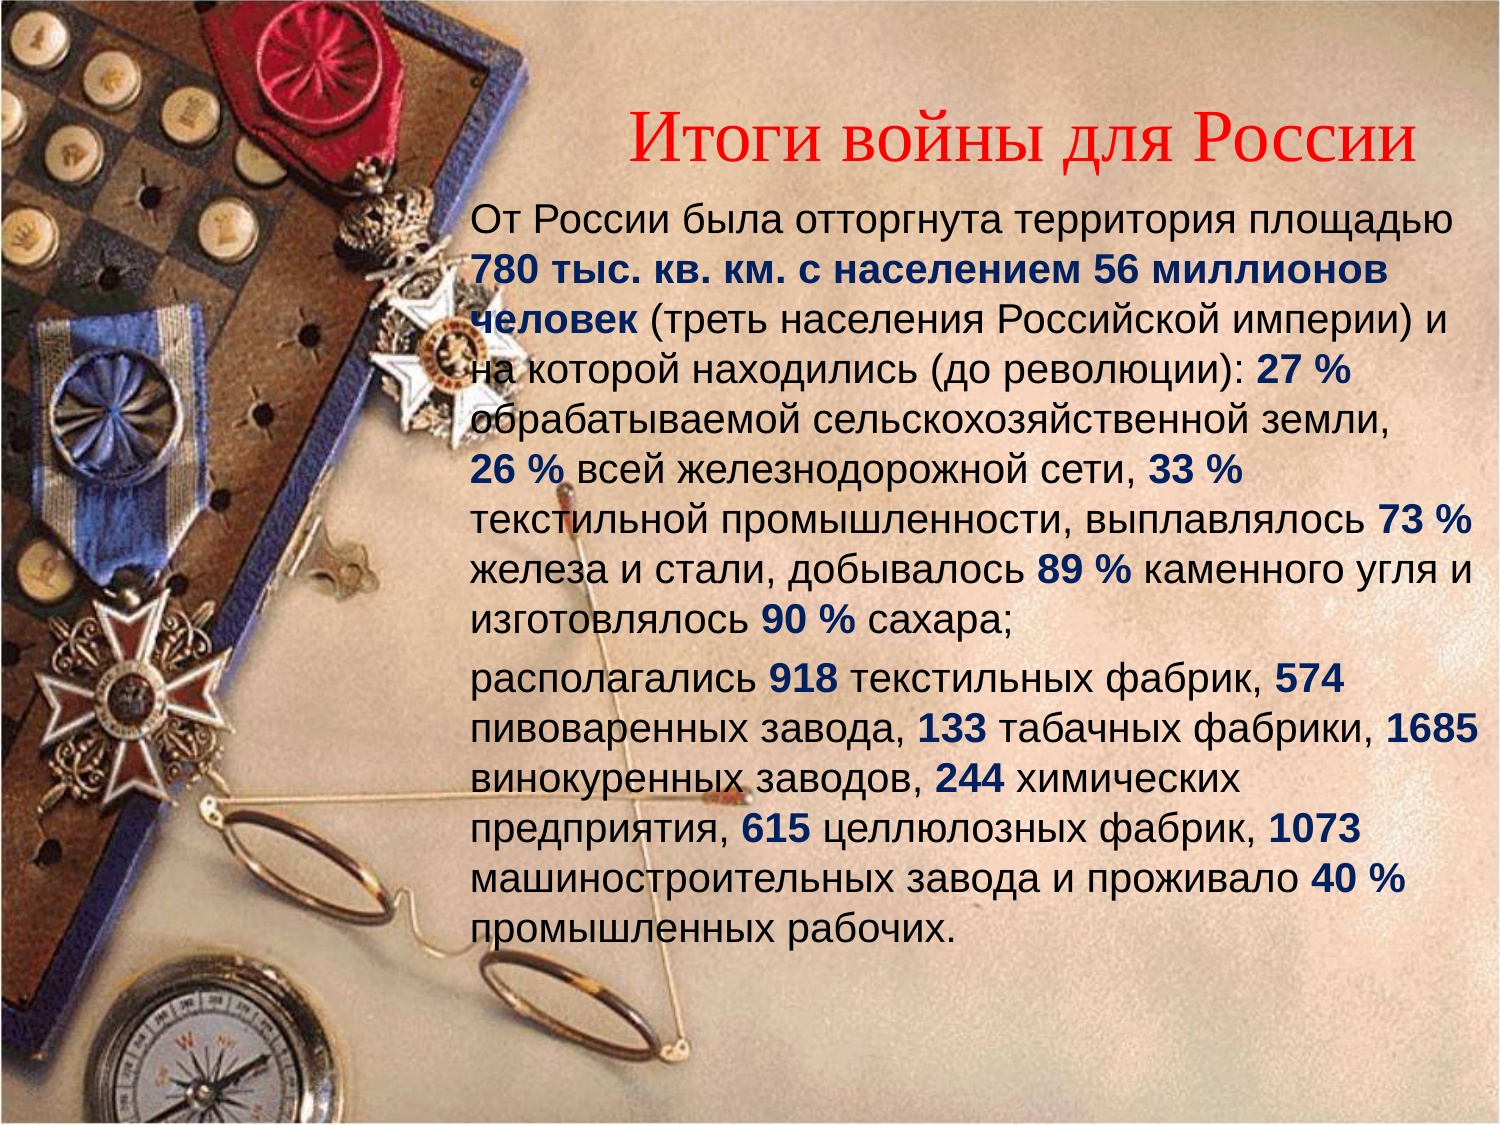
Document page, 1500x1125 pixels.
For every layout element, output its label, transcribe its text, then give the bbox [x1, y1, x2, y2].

picture [0, 0, 1500, 1125]
list От России была отторгнута территория площадью 780 тыс. кв. км. с населением 56 миллионов человек (треть населения Российской империи) и на которой находились (до революции): 27 % обрабатываемой сельскохозяйственной земли, 26 % всей железнодорожной сети, 33 % текстильной промышленности, выплавлялось 73 % железа и стали, добывалось 89 % каменного угля и изготовлялось 90 % сахара; располагались 918 текстильных фабрик, 574 пивоваренных завода, 133 табачных фабрики, 1685 винокуренных заводов, 244 химических предприятия, 615 целлюлозных фабрик, 1073 машиностроительных завода и проживало 40 % промышленных рабочих. [454, 184, 1500, 1083]
title Итоги войны для России [572, 37, 1476, 184]
